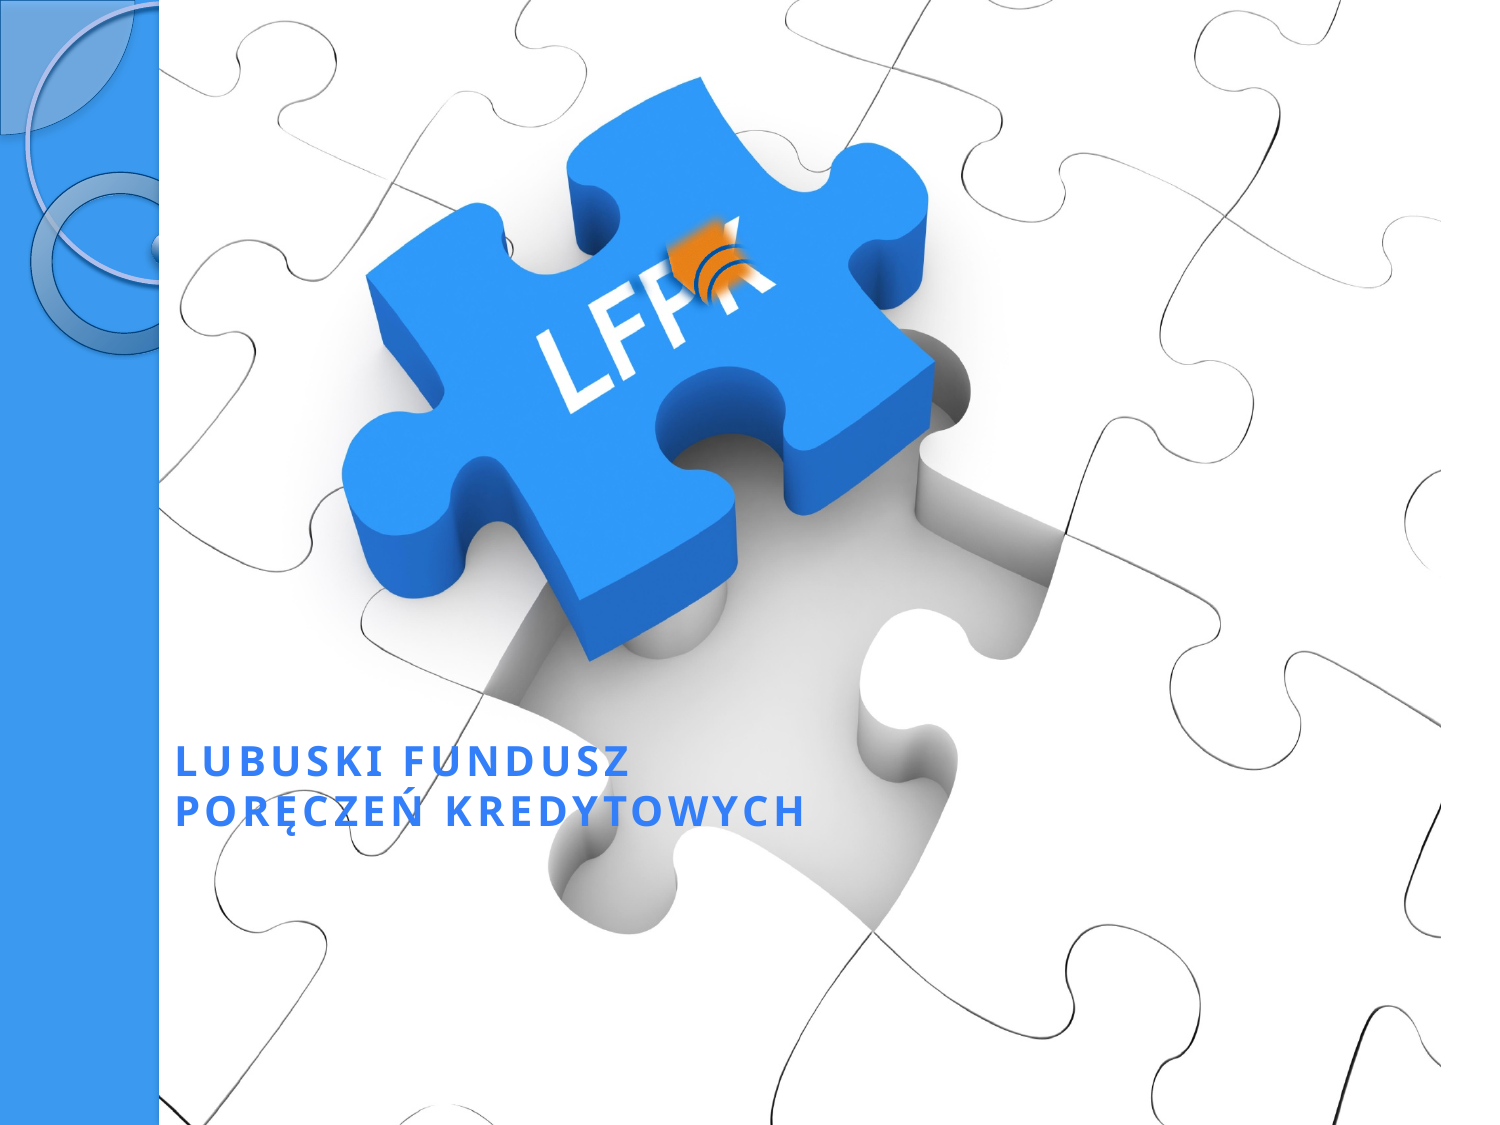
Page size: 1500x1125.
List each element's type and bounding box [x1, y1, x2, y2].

picture [159, 0, 1442, 1125]
